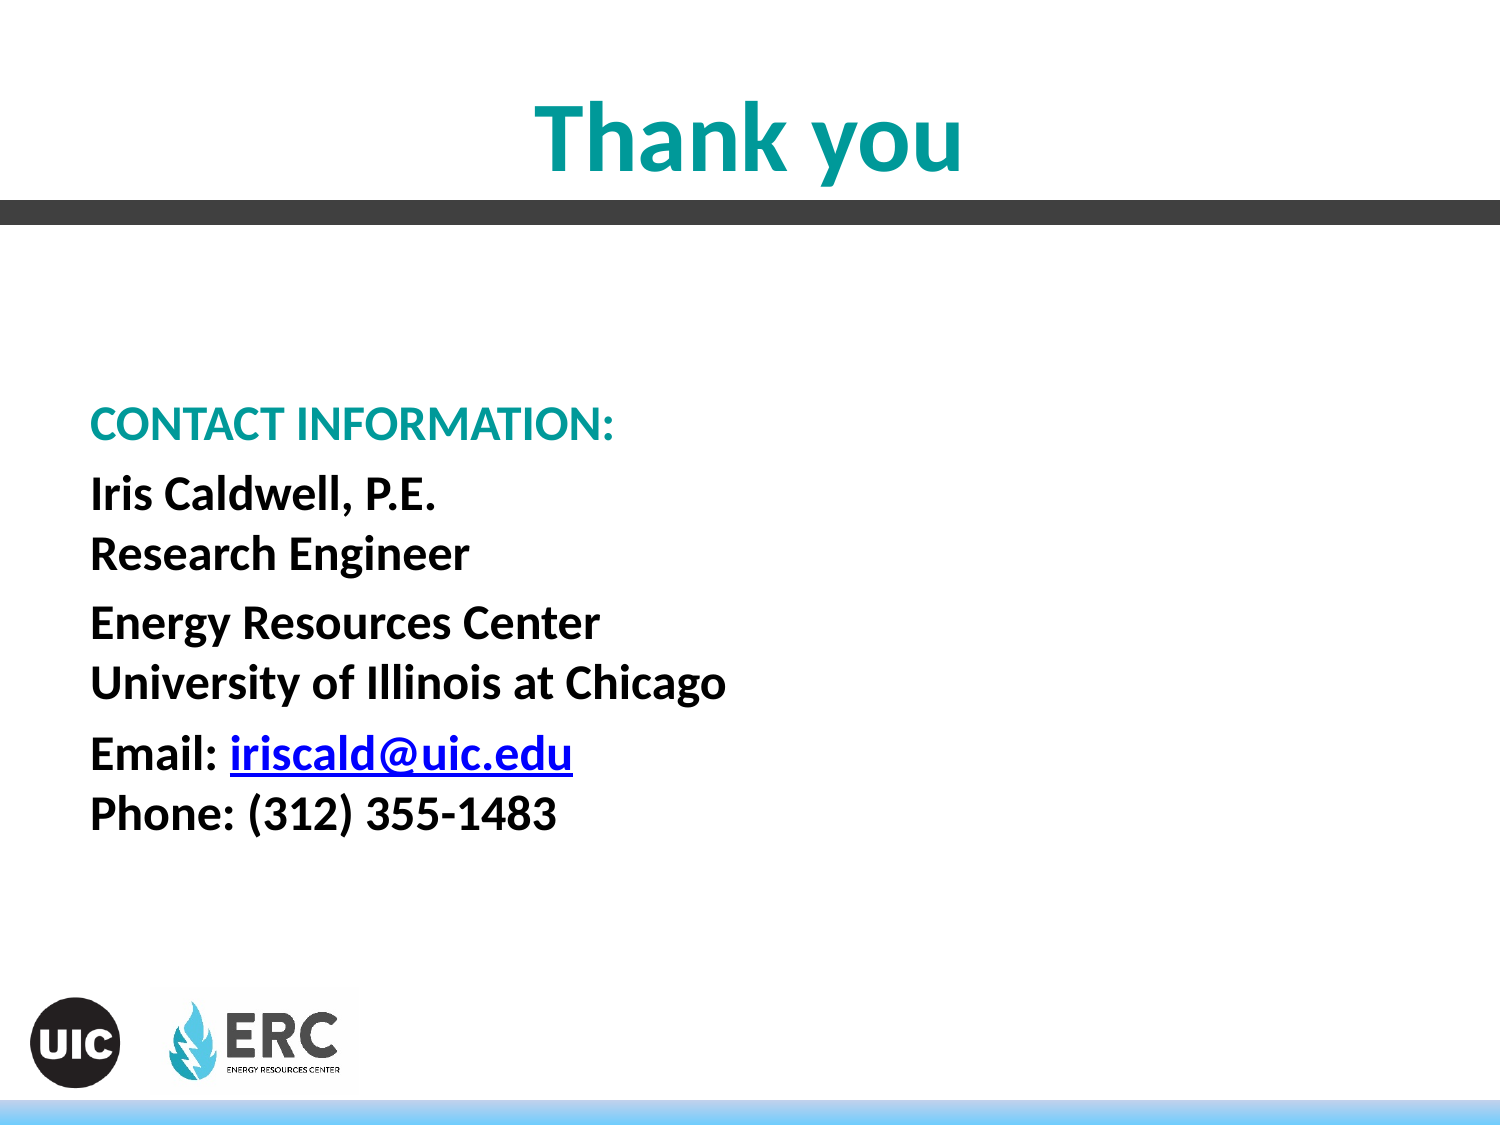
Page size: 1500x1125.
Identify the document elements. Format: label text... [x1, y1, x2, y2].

title Thank you [75, 37, 1425, 225]
picture [0, 967, 359, 1100]
list CONTACT INFORMATION: Iris Caldwell, P.E. Research Engineer Energy Resources Center University of Illinois at Chicago Email: iriscald@uic.edu Phone: (312) 355-1483 [75, 262, 1425, 1005]
